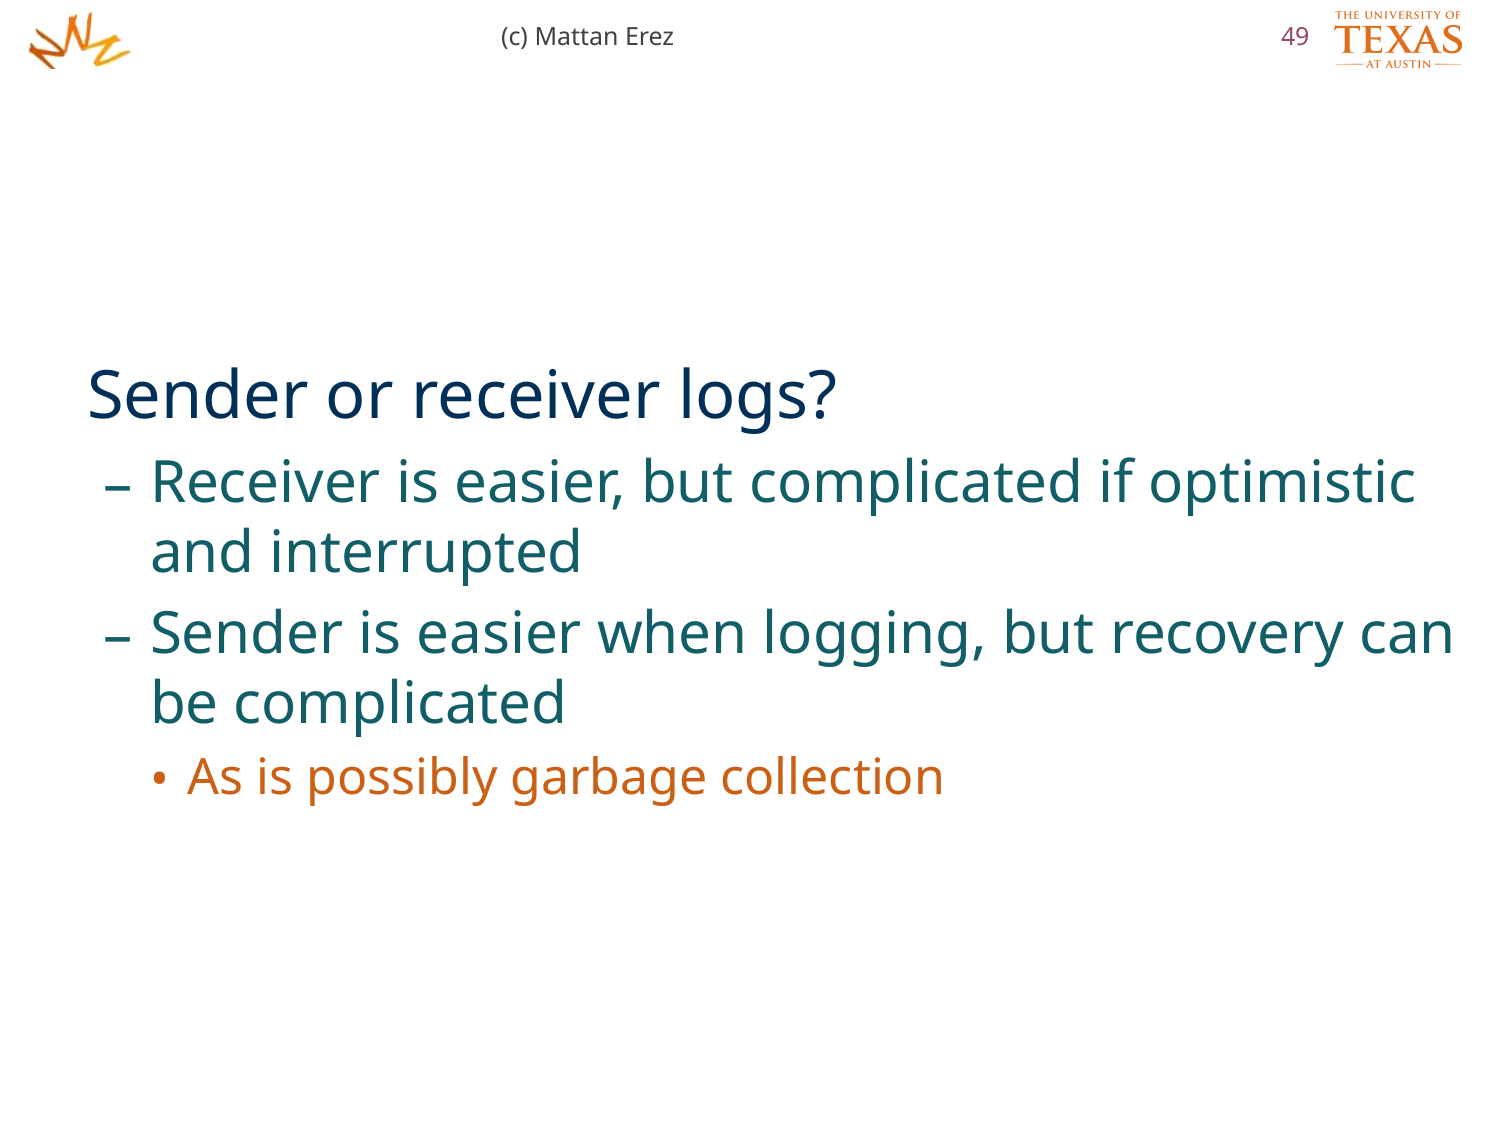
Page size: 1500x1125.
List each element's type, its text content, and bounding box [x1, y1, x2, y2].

picture [28, 12, 131, 69]
picture [1334, 10, 1463, 69]
list Sender or receiver logs? Receiver is easier, but complicated if optimistic and interrupted Sender is easier when logging, but recovery can be complicated As is possibly garbage collection [75, 112, 1475, 1050]
slide_number 49 [1187, 0, 1325, 75]
footer (c) Mattan Erez [138, 0, 1038, 75]
